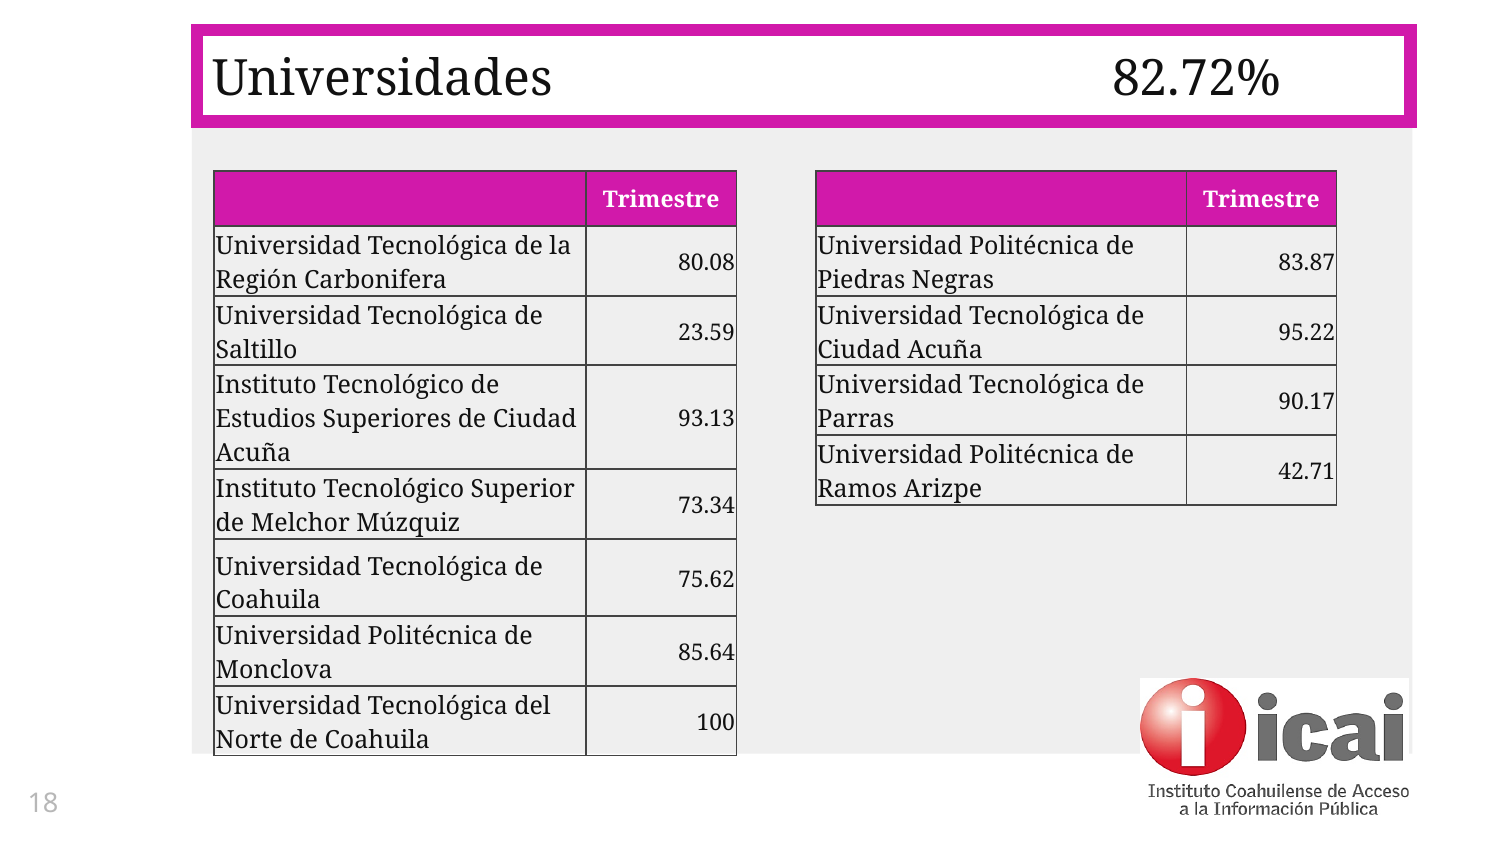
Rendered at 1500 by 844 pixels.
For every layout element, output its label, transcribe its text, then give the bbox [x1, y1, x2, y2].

table_header [215, 172, 585, 225]
table_header Trimestre [587, 172, 736, 225]
table_cell 95.22 [1187, 297, 1336, 364]
table_header [817, 172, 1186, 225]
table_header Trimestre [1187, 172, 1336, 225]
picture [1139, 678, 1410, 816]
table_cell 23.59 [587, 297, 736, 364]
table_cell Universidad Politécnica de Monclova [215, 617, 585, 685]
table_cell Universidad Tecnológica del Norte de Coahuila [215, 687, 585, 755]
table_cell Universidad Tecnológica de Parras [817, 366, 1186, 434]
slide_number 18 [12, 770, 103, 836]
table_cell 93.13 [587, 366, 736, 468]
table_cell Universidad Tecnológica de la Región Carbonifera [215, 227, 585, 295]
table_cell Universidad Tecnológica de Coahuila [215, 540, 585, 615]
table_cell 42.71 [1187, 436, 1336, 504]
table_cell 100 [587, 687, 736, 755]
table_cell Instituto Tecnológico Superior de Melchor Múzquiz [215, 470, 585, 538]
table_cell 80.08 [587, 227, 736, 295]
table_cell 85.64 [587, 617, 736, 685]
table_cell Universidad Politécnica de Piedras Negras [817, 227, 1186, 295]
table_cell 73.34 [587, 470, 736, 538]
table_cell Universidad Tecnológica de Ciudad Acuña [817, 297, 1186, 364]
table_cell Universidad Politécnica de Ramos Arizpe [817, 436, 1186, 504]
title Universidades 82.72% [191, 24, 1417, 128]
table_cell Universidad Tecnológica de Saltillo [215, 297, 585, 364]
table_cell 83.87 [1187, 227, 1336, 295]
table_cell 75.62 [587, 540, 736, 615]
table_cell 90.17 [1187, 366, 1336, 434]
table_cell Instituto Tecnológico de Estudios Superiores de Ciudad Acuña [215, 366, 585, 468]
